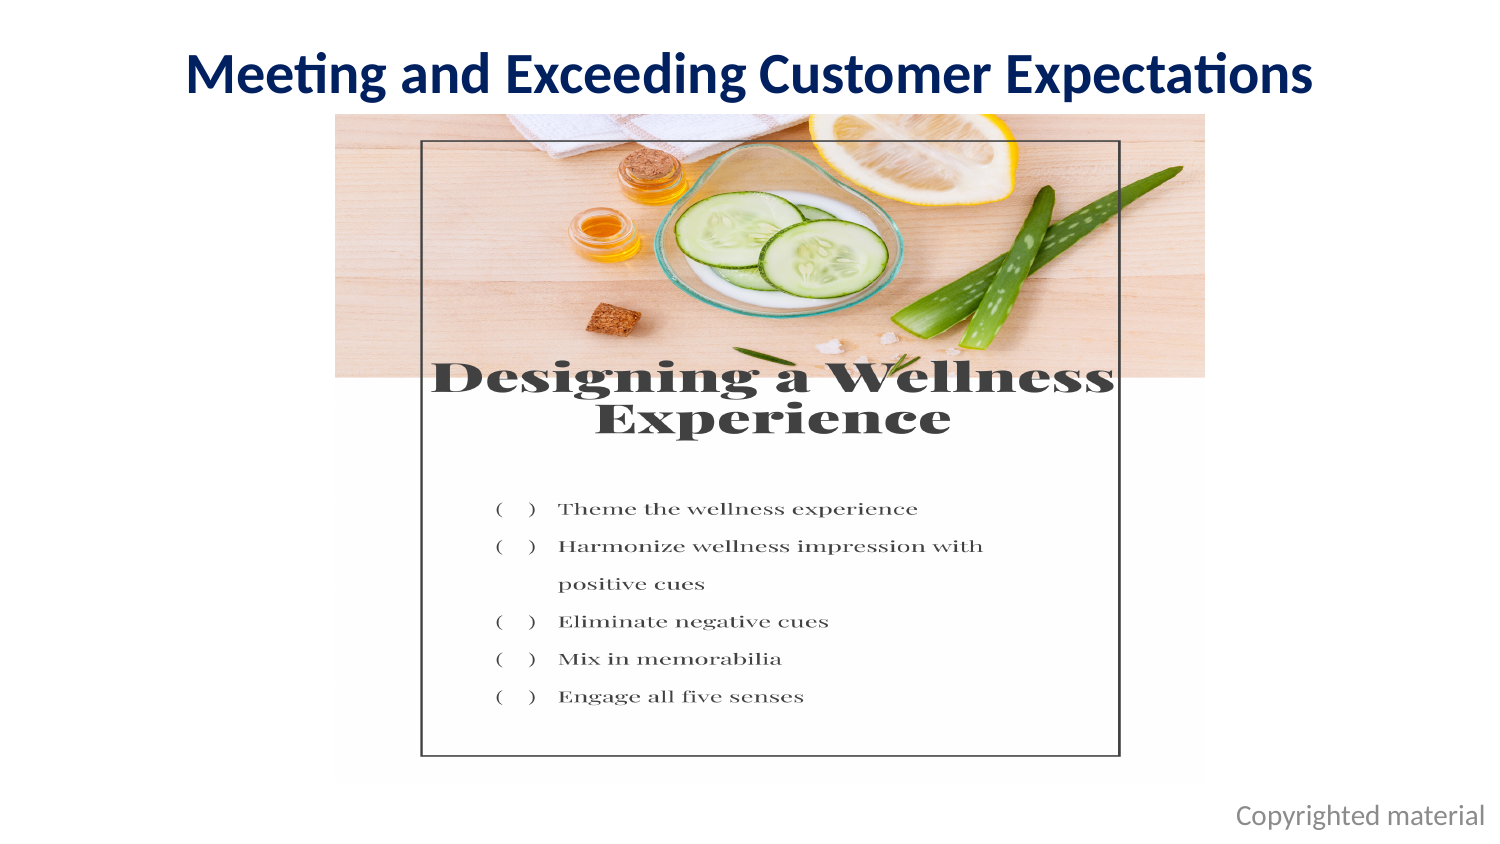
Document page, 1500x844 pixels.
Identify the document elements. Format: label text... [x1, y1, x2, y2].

picture [335, 114, 1206, 784]
title Meeting and Exceeding Customer Expectations [75, 0, 1425, 141]
